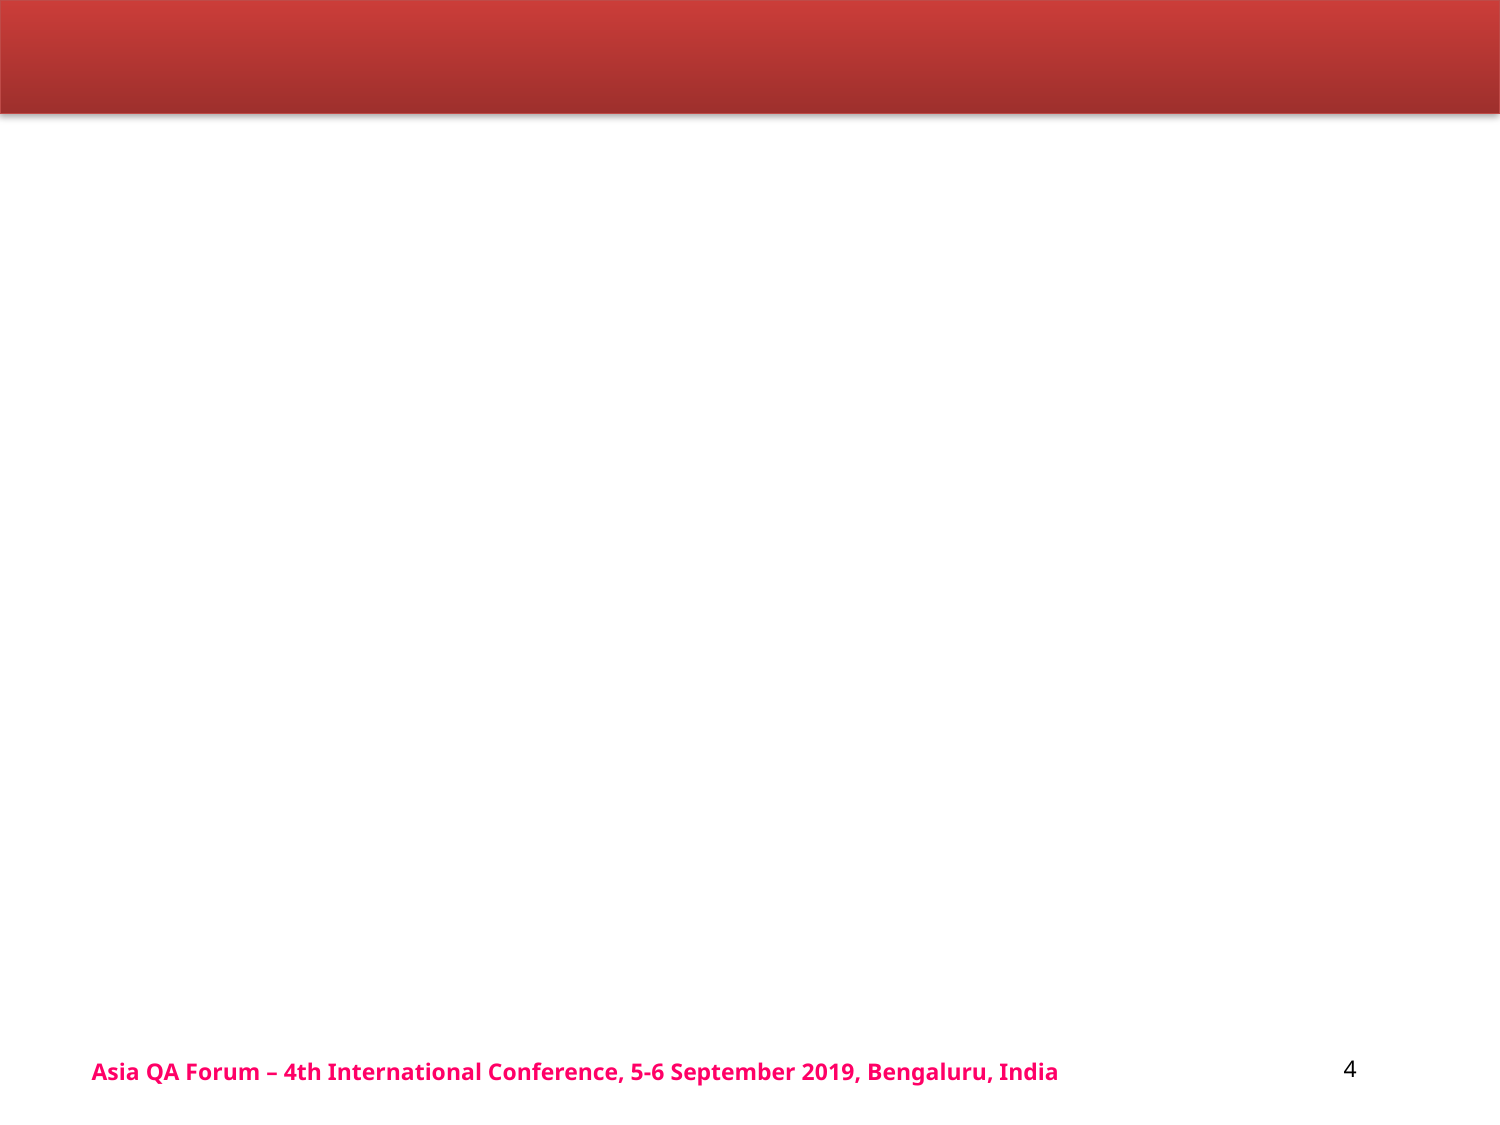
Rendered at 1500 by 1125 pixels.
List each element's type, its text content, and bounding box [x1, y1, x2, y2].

footer Asia QA Forum – 4th International Conference, 5-6 September 2019, Bengaluru, India [76, 1042, 1223, 1103]
